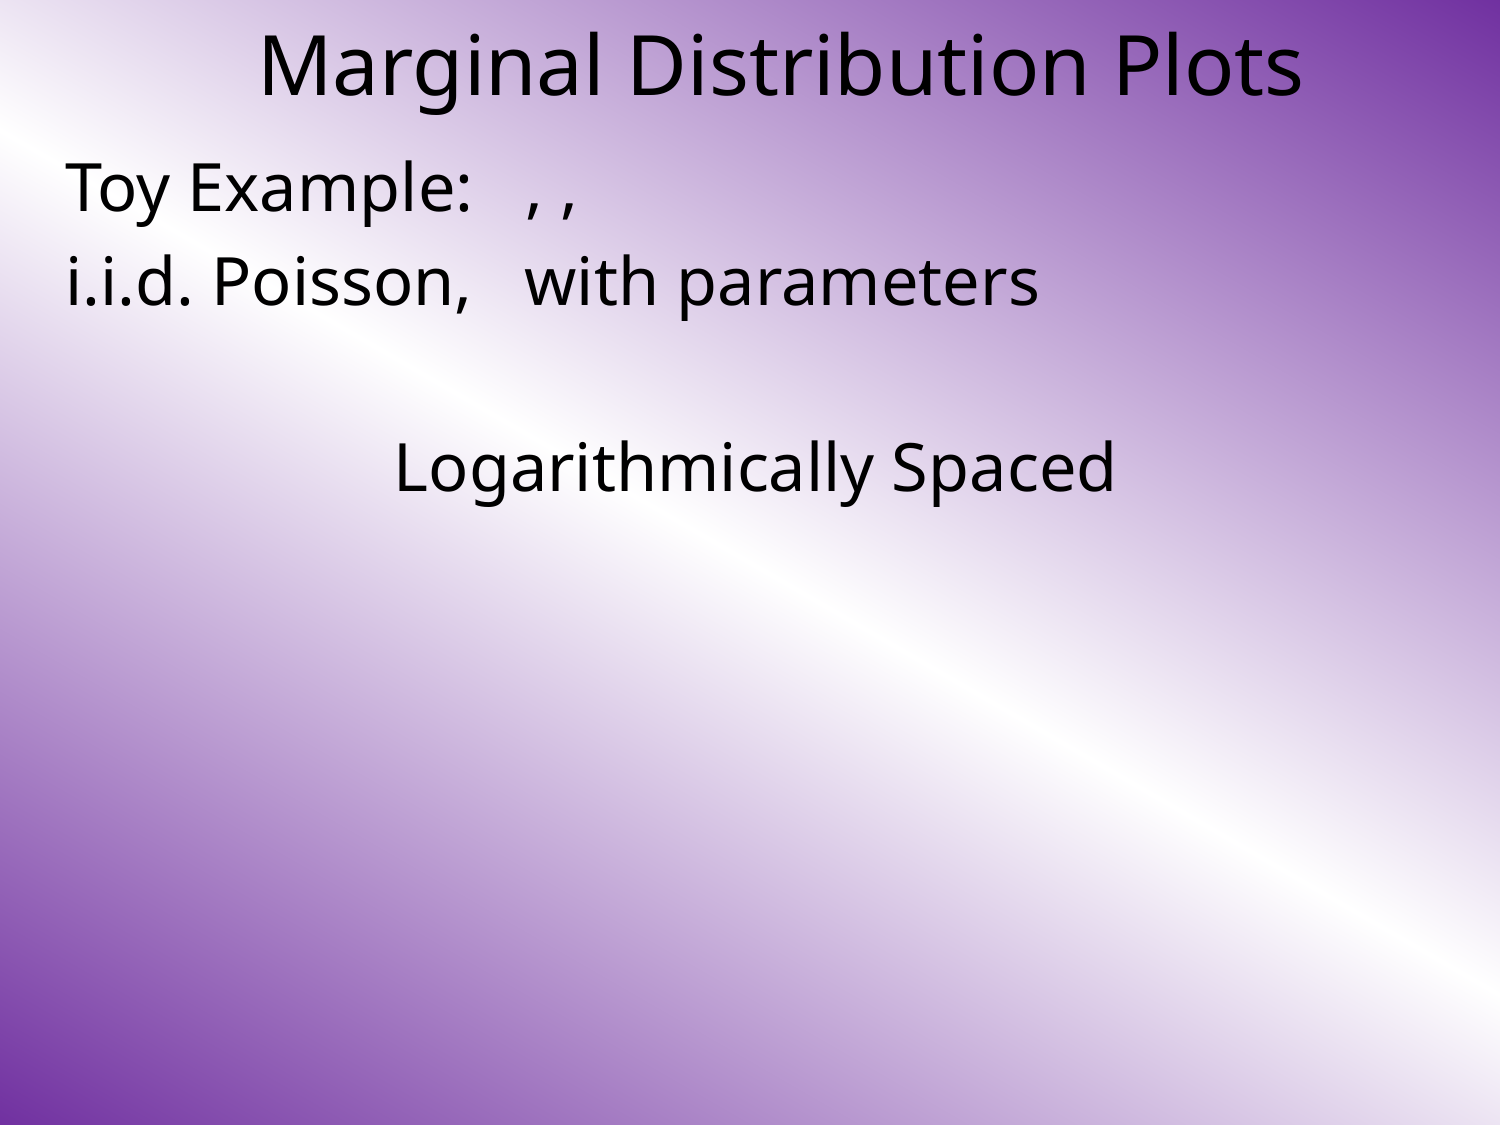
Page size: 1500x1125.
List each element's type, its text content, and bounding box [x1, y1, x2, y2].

title Marginal Distribution Plots [125, 0, 1438, 125]
